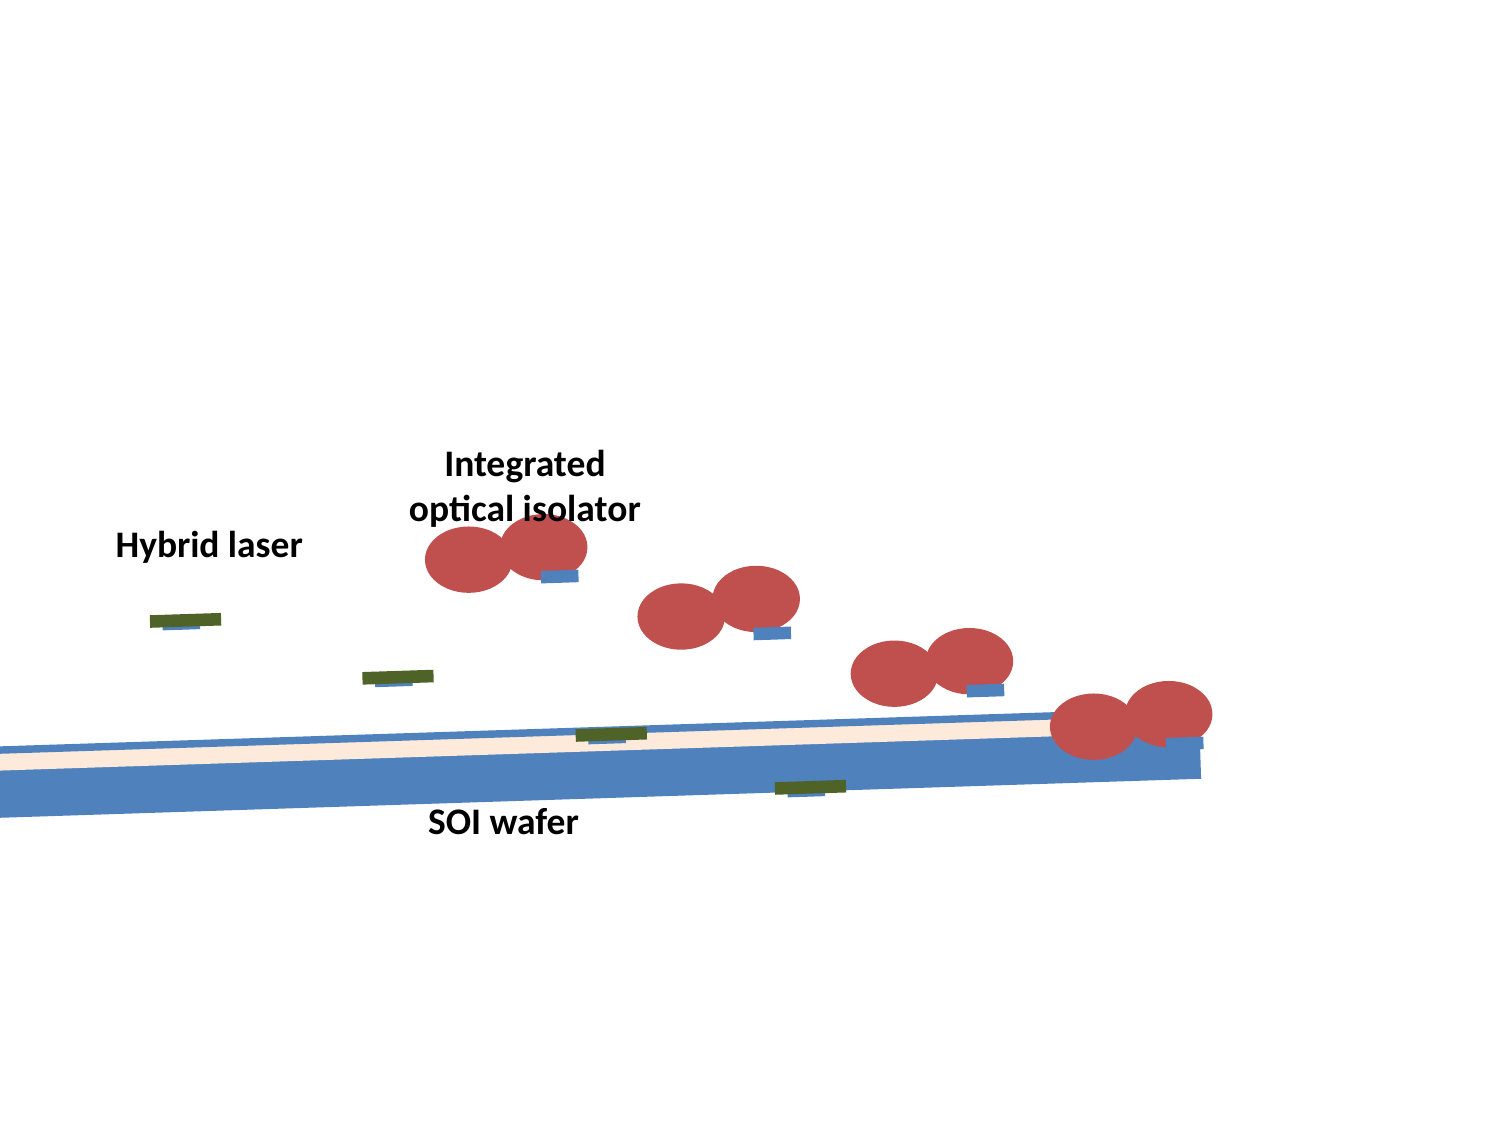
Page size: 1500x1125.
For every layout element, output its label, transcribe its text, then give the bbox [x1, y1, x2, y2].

text_box [772, 777, 849, 797]
text_box [1047, 691, 1140, 762]
text_box [0, 722, 1050, 773]
text_box [0, 739, 1204, 820]
text_box [147, 610, 224, 630]
text_box [926, 625, 1016, 697]
text_box [1126, 678, 1215, 750]
text_box [635, 581, 728, 652]
text_box [422, 537, 515, 595]
text_box [848, 638, 941, 709]
text_box [538, 567, 581, 586]
text_box [0, 710, 1052, 756]
text_box [1163, 734, 1206, 753]
text_box [160, 629, 203, 633]
text_box [964, 681, 1007, 700]
text_box Hybrid laser [100, 512, 319, 573]
text_box [573, 724, 650, 744]
text_box SOI wafer [413, 789, 594, 850]
text_box [751, 624, 794, 643]
text_box [373, 686, 415, 690]
text_box [505, 537, 590, 583]
text_box [360, 667, 436, 687]
text_box [712, 563, 803, 634]
text_box [586, 743, 629, 747]
text_box [785, 796, 828, 800]
text_box Integrated optical isolator [387, 431, 663, 537]
